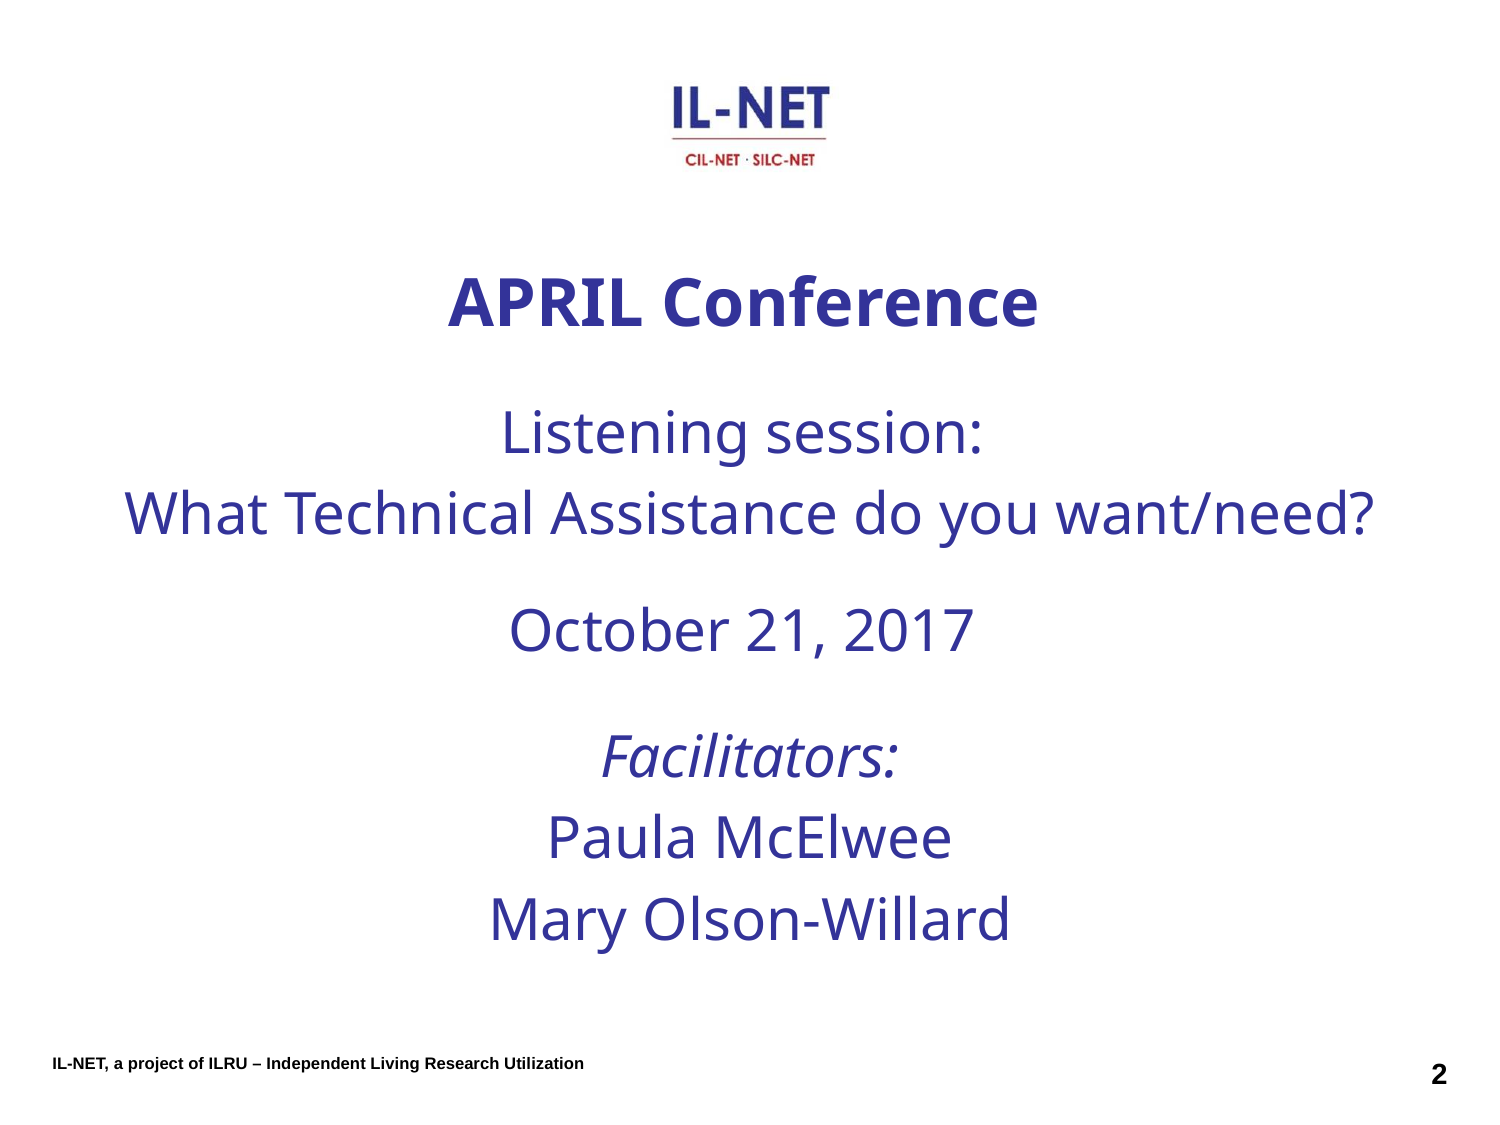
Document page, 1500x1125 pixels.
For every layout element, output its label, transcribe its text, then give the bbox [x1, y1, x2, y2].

picture [658, 74, 842, 176]
title APRIL Conference [0, 212, 1495, 387]
subtitle Listening session: What Technical Assistance do you want/need? October 21, 2017 Facilitators: Paula McElwee Mary Olson-Willard [74, 387, 1426, 754]
slide_number 2 [1074, 1047, 1463, 1088]
